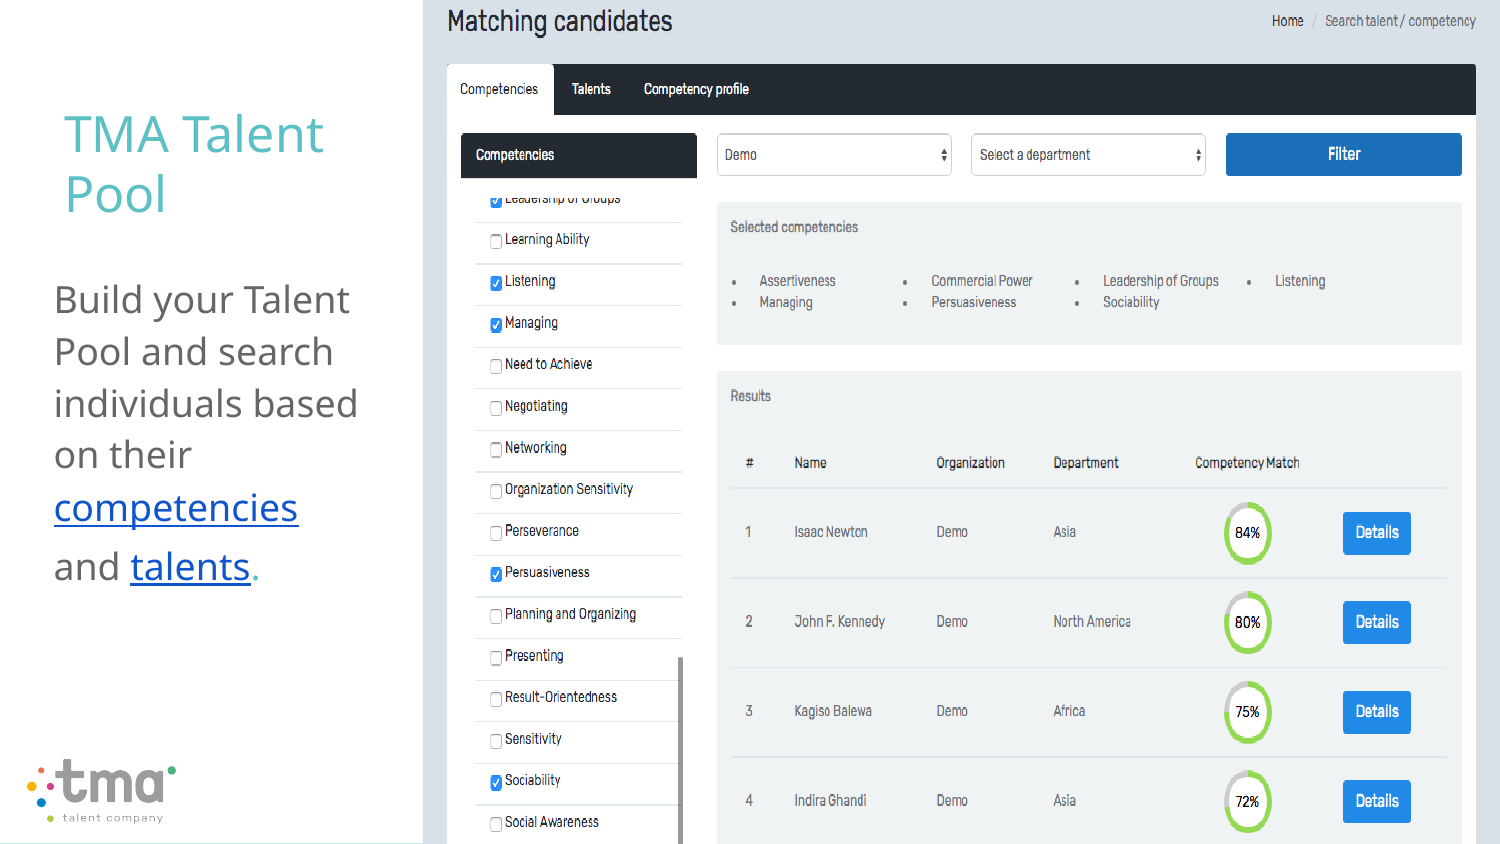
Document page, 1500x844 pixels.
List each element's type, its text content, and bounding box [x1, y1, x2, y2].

title TMA Talent Pool [49, 0, 385, 238]
list Build your Talent Pool and search individuals based on their competencies and talents. [38, 254, 375, 674]
picture [423, 0, 1500, 844]
picture [27, 759, 176, 824]
